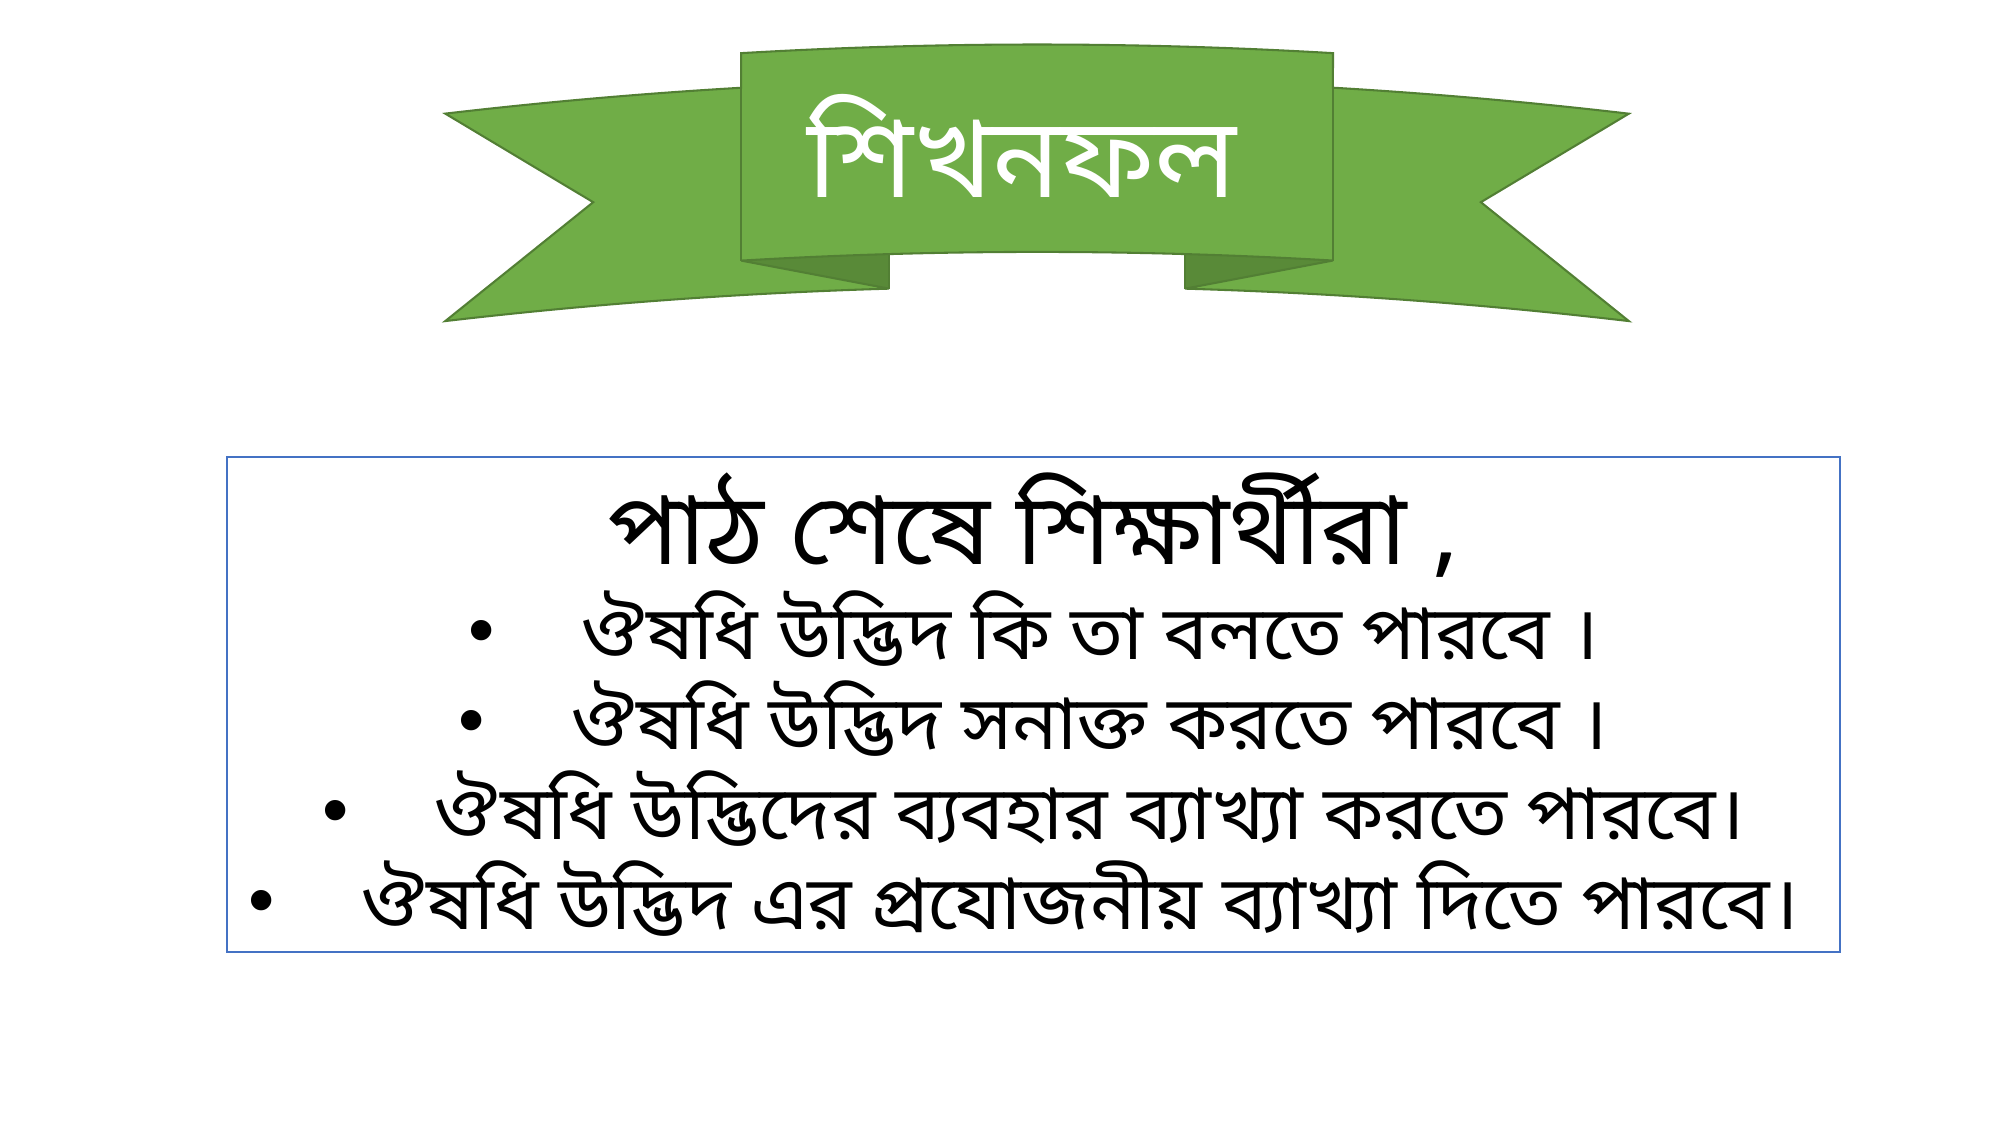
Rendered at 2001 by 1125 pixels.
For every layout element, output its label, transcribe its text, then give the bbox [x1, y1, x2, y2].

text_box শিখনফল [441, 43, 1633, 323]
text_box পাঠ শেষে শিক্ষার্থীরা , ঔষধি উদ্ভিদ কি তা বলতে পারবে । ঔষধি উদ্ভিদ সনাক্ত করতে পারবে । ঔষধি উদ্ভিদের ব্যবহার ব্যাখ্যা করতে পারবে। ঔষধি উদ্ভিদ এর প্রযোজনীয় ব্যাখ্যা দিতে পারবে। [226, 456, 1841, 953]
